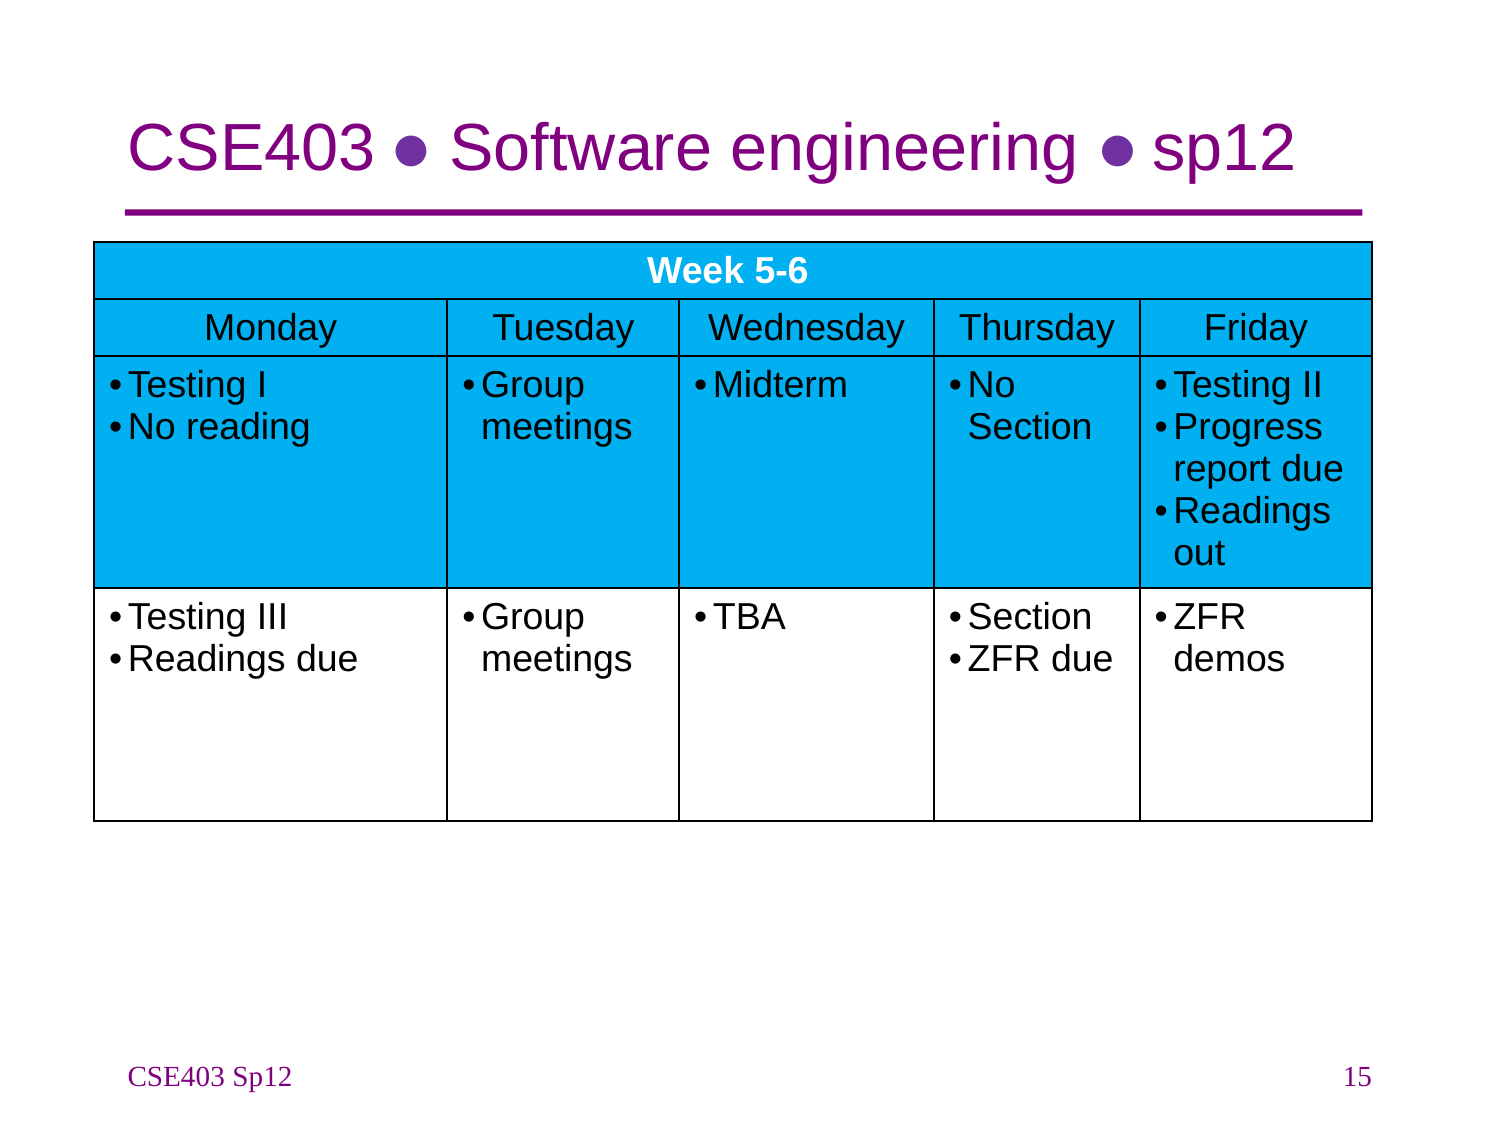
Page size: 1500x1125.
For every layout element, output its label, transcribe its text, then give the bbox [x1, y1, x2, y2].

table_cell Monday [95, 300, 446, 355]
table_cell TBA [680, 589, 933, 820]
table_header Week 5-6 [95, 243, 1371, 298]
table_cell Friday [1141, 300, 1371, 355]
table_cell Testing II Progress report due Readings out [1141, 357, 1371, 587]
slide_number CSE403 Sp12 [112, 1049, 426, 1125]
table_cell Group meetings [448, 589, 678, 820]
table_cell Group meetings [448, 357, 678, 587]
table_cell ZFR demos [1141, 589, 1371, 820]
slide_number 15 [1074, 1049, 1388, 1125]
table_cell Thursday [935, 300, 1139, 355]
table_cell Tuesday [448, 300, 678, 355]
table_cell No Section [935, 357, 1139, 587]
table_cell Wednesday [680, 300, 933, 355]
table_cell Testing I No reading [95, 357, 446, 587]
title CSE403 ● Software engineering ● sp12 [112, 49, 1388, 238]
table_cell Section ZFR due [935, 589, 1139, 820]
table_cell Testing III Readings due [95, 589, 446, 820]
table_cell Midterm [680, 357, 933, 587]
